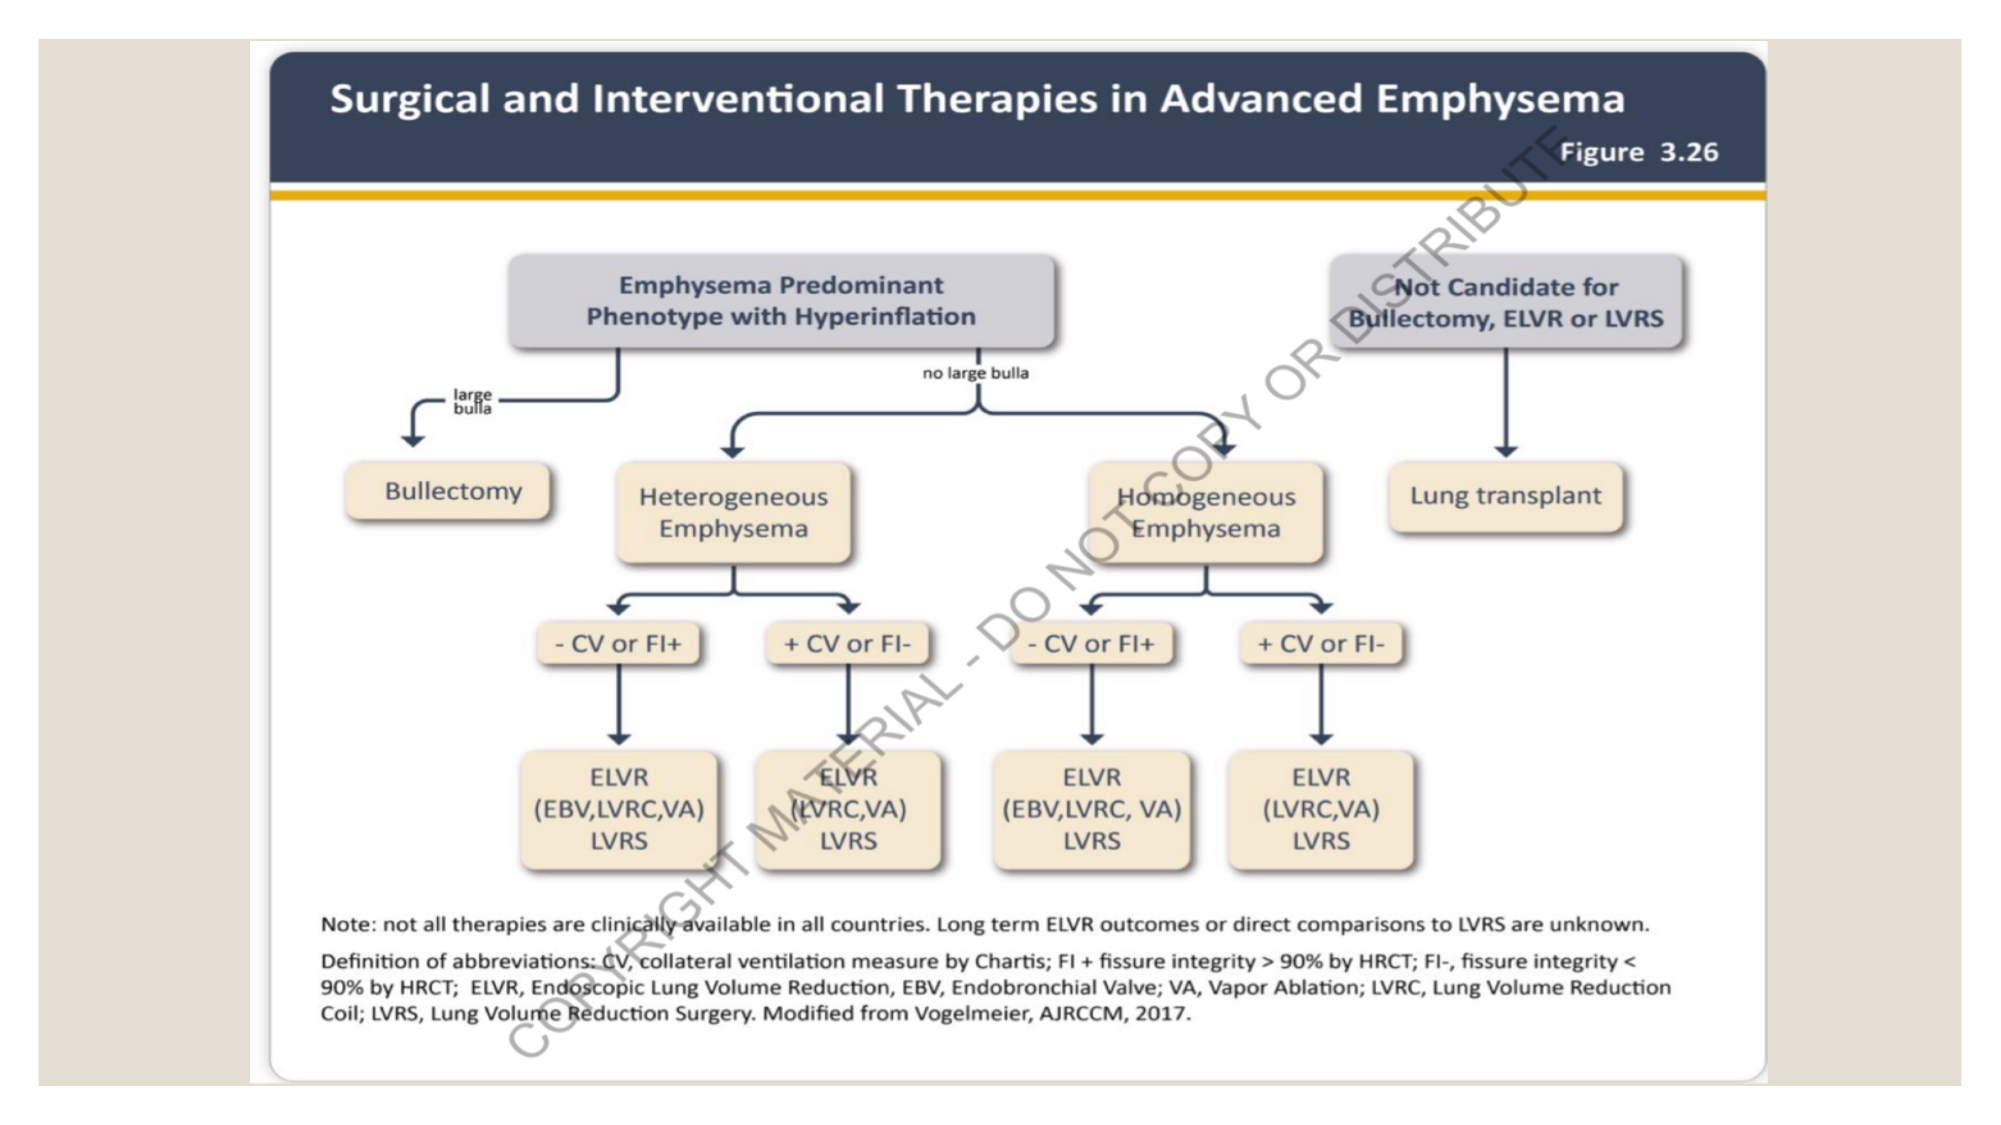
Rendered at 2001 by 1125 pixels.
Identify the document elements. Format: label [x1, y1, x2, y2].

picture [250, 41, 1768, 1084]
